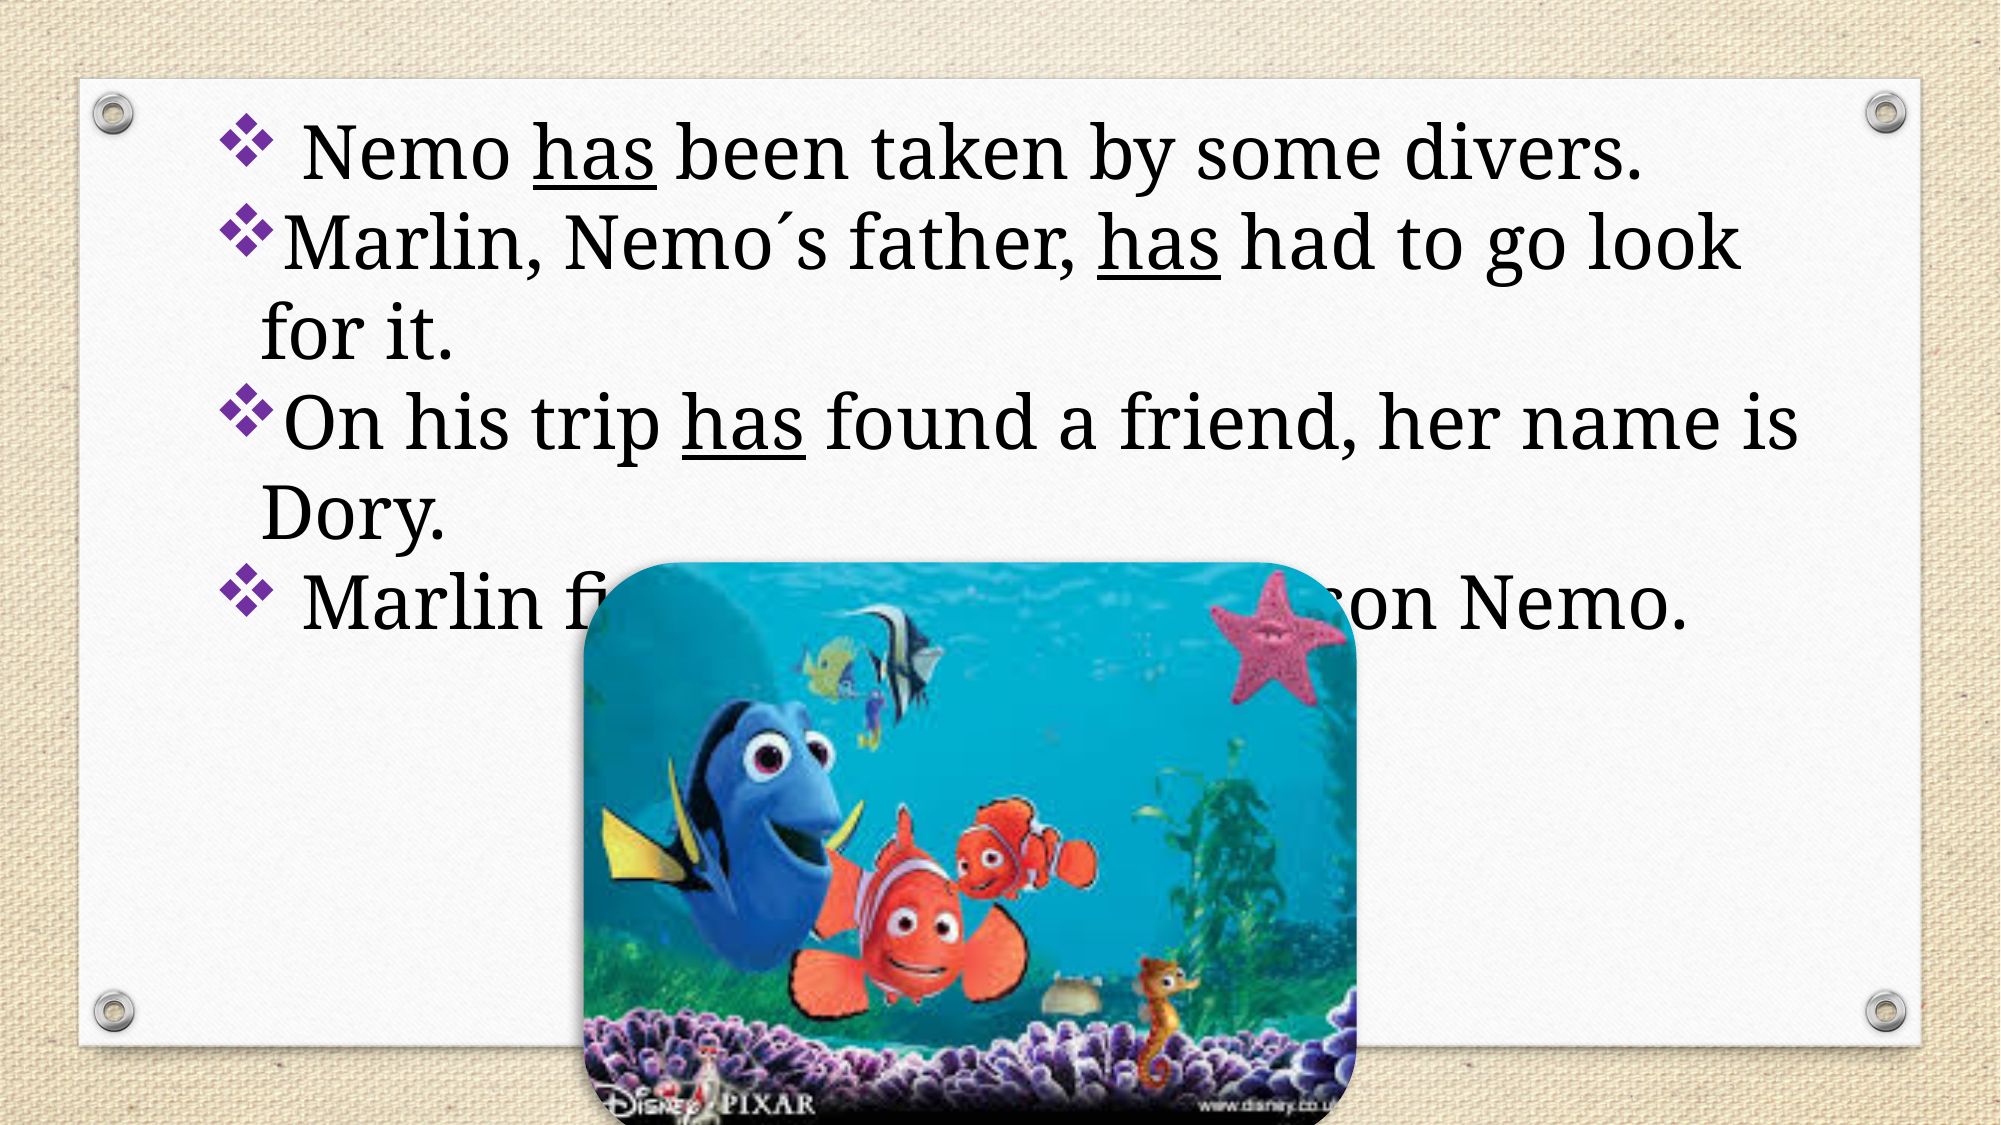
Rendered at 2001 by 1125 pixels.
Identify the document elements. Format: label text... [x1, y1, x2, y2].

picture [0, 0, 2001, 1125]
text_box Nemo has been taken by some divers. Marlin, Nemo´s father, has had to go look for it. On his trip has found a friend, her name is Dory. Marlin finally has found his son Nemo. [198, 97, 1818, 742]
